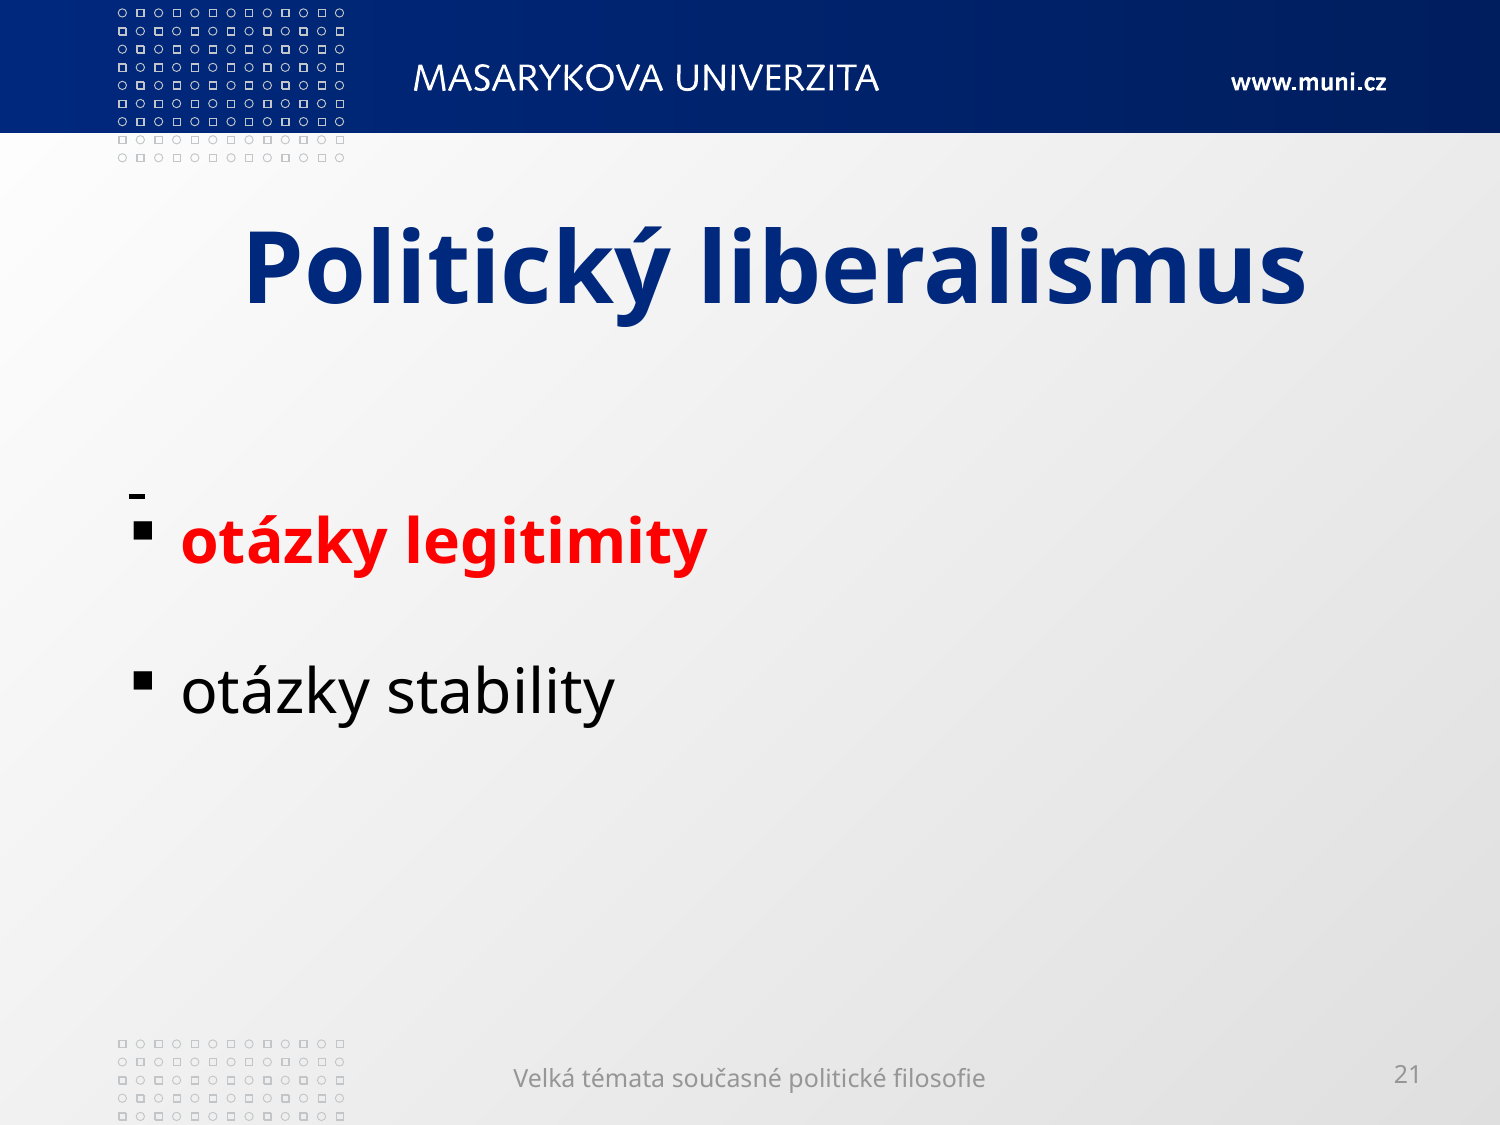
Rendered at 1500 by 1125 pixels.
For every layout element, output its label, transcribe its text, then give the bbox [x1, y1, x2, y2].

footer Velká témata současné politické filosofie [419, 1024, 1081, 1101]
slide_number 21 [1124, 1024, 1438, 1101]
title Politický liberalismus [113, 165, 1438, 331]
text_box otázky legitimity otázky stability [113, 419, 1438, 734]
